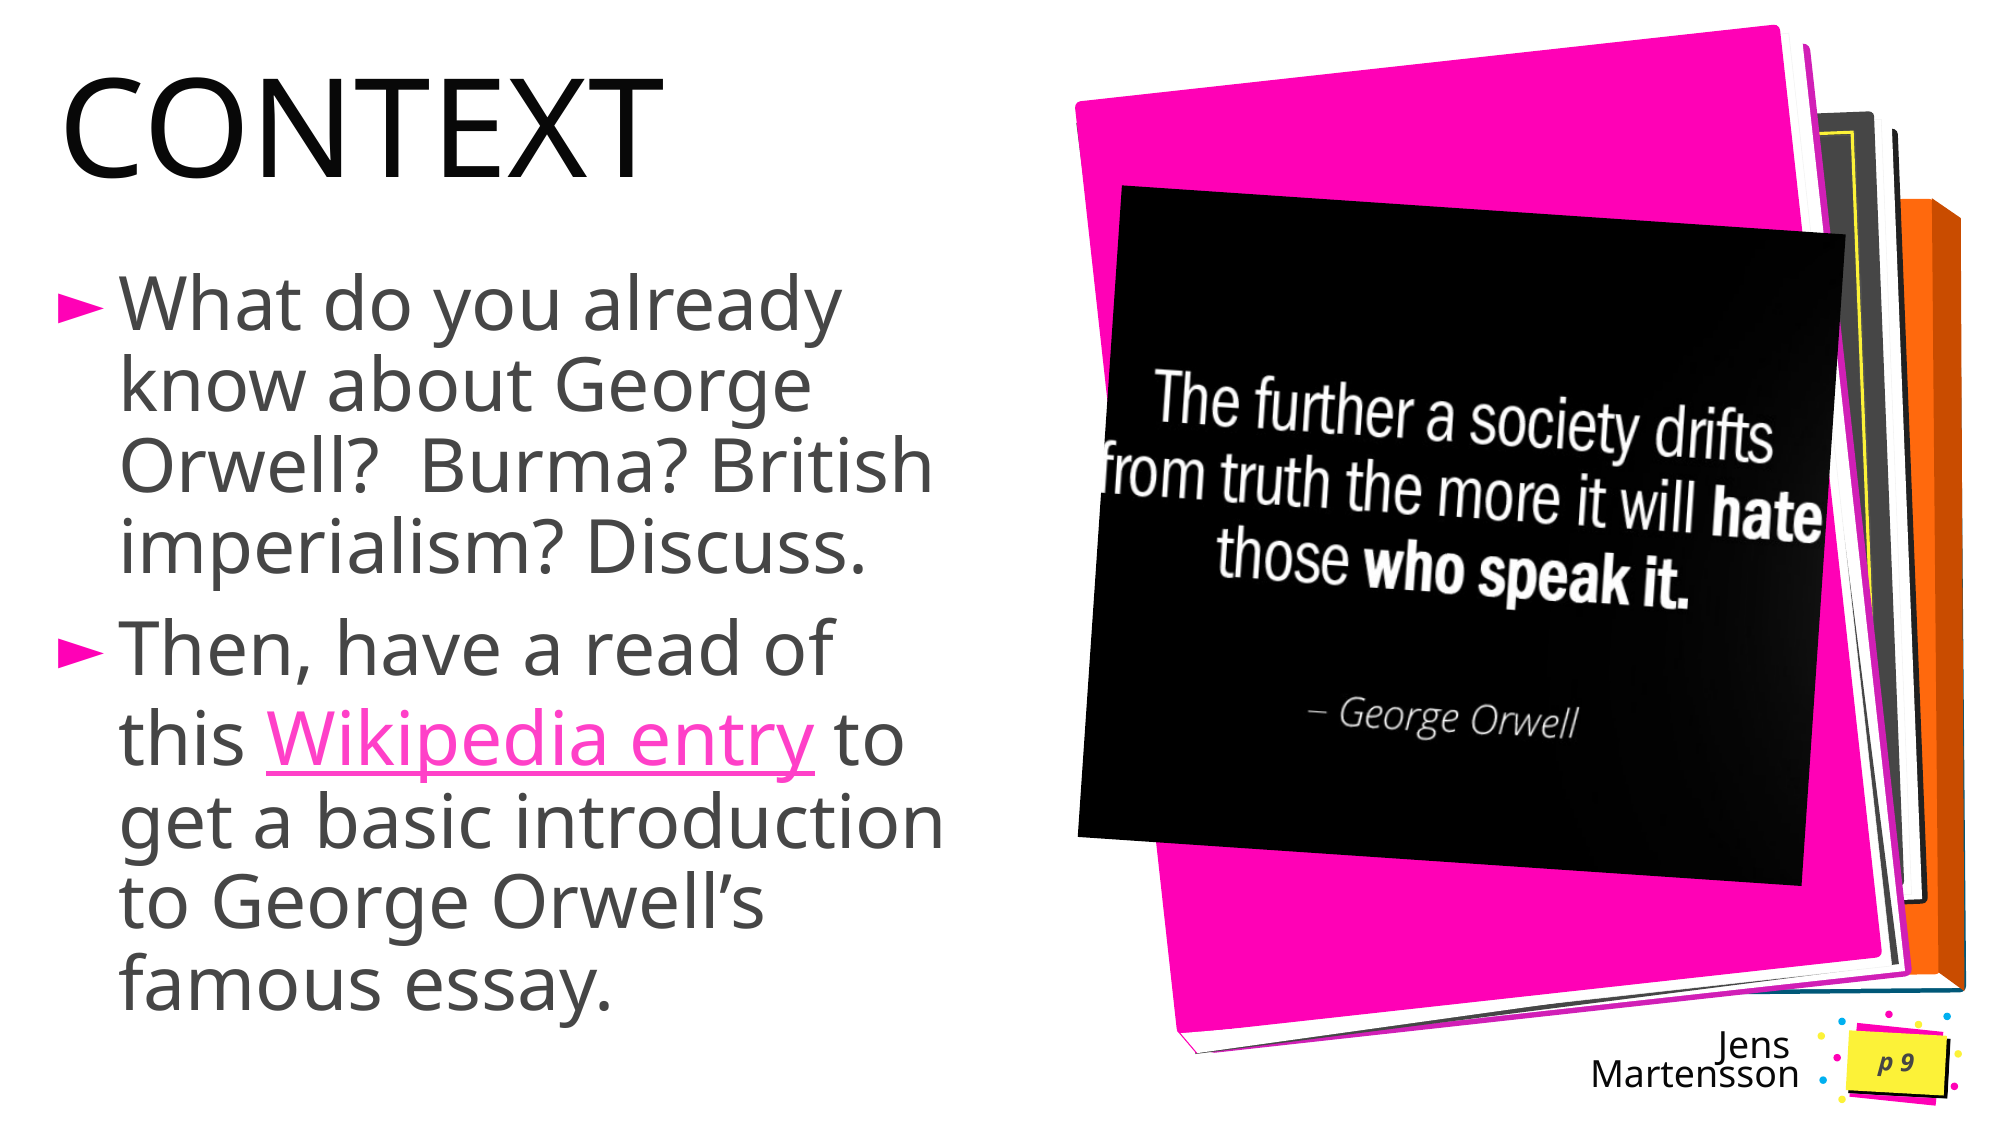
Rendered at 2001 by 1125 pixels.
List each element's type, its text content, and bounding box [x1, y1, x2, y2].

title CONTEXT [59, 59, 975, 148]
slide_number p 9 [1845, 1030, 1947, 1096]
picture [1077, 185, 1846, 886]
list What do you already know about George Orwell? Burma? British imperialism? Discuss. Then, have a read of this Wikipedia entry to get a basic introduction to George Orwell’s famous essay. [59, 265, 975, 769]
